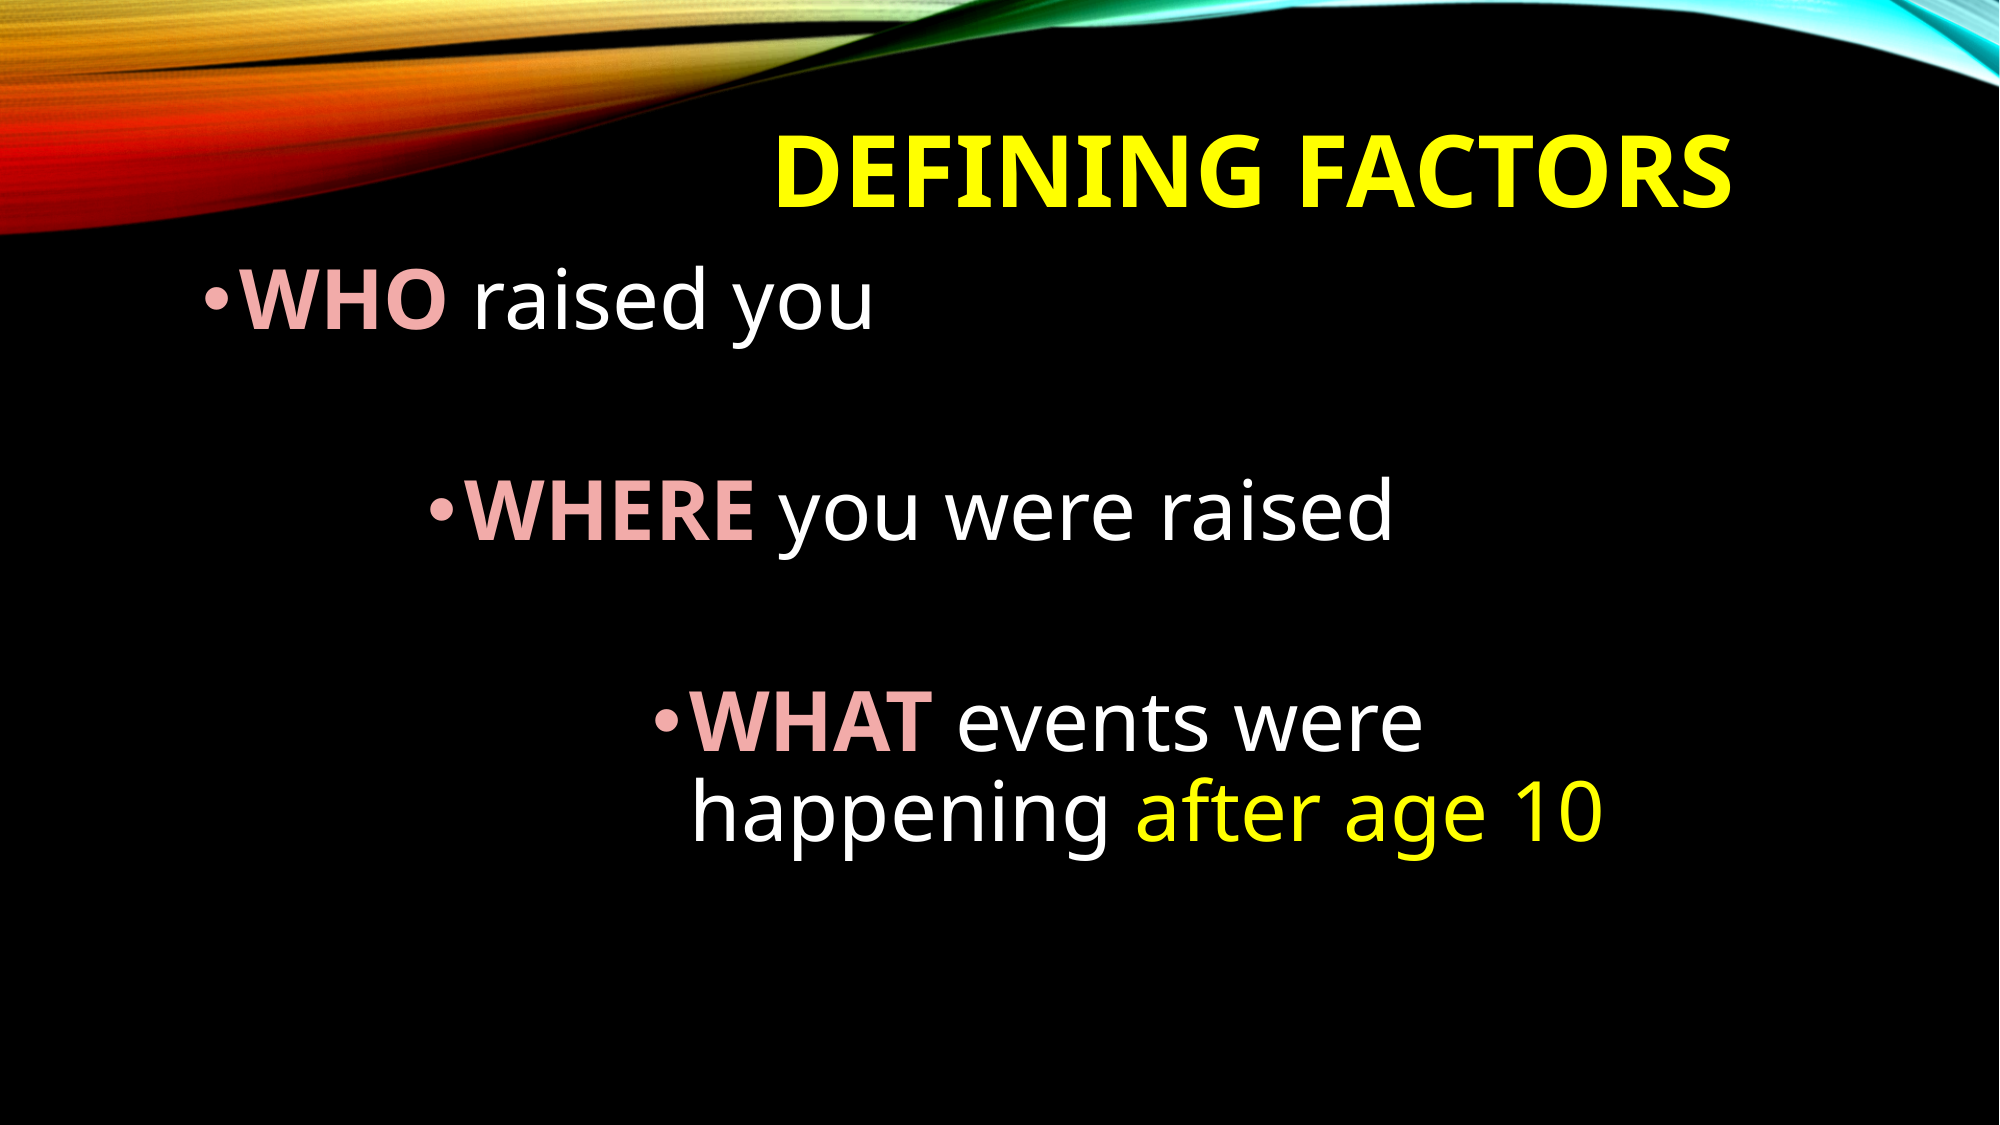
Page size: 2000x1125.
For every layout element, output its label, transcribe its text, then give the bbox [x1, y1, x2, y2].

title Defining Factors [124, 62, 1750, 288]
list WHO raised you WHERE you were raised WHAT events were happening after age 10 [187, 249, 1750, 1088]
picture [0, 0, 2000, 237]
